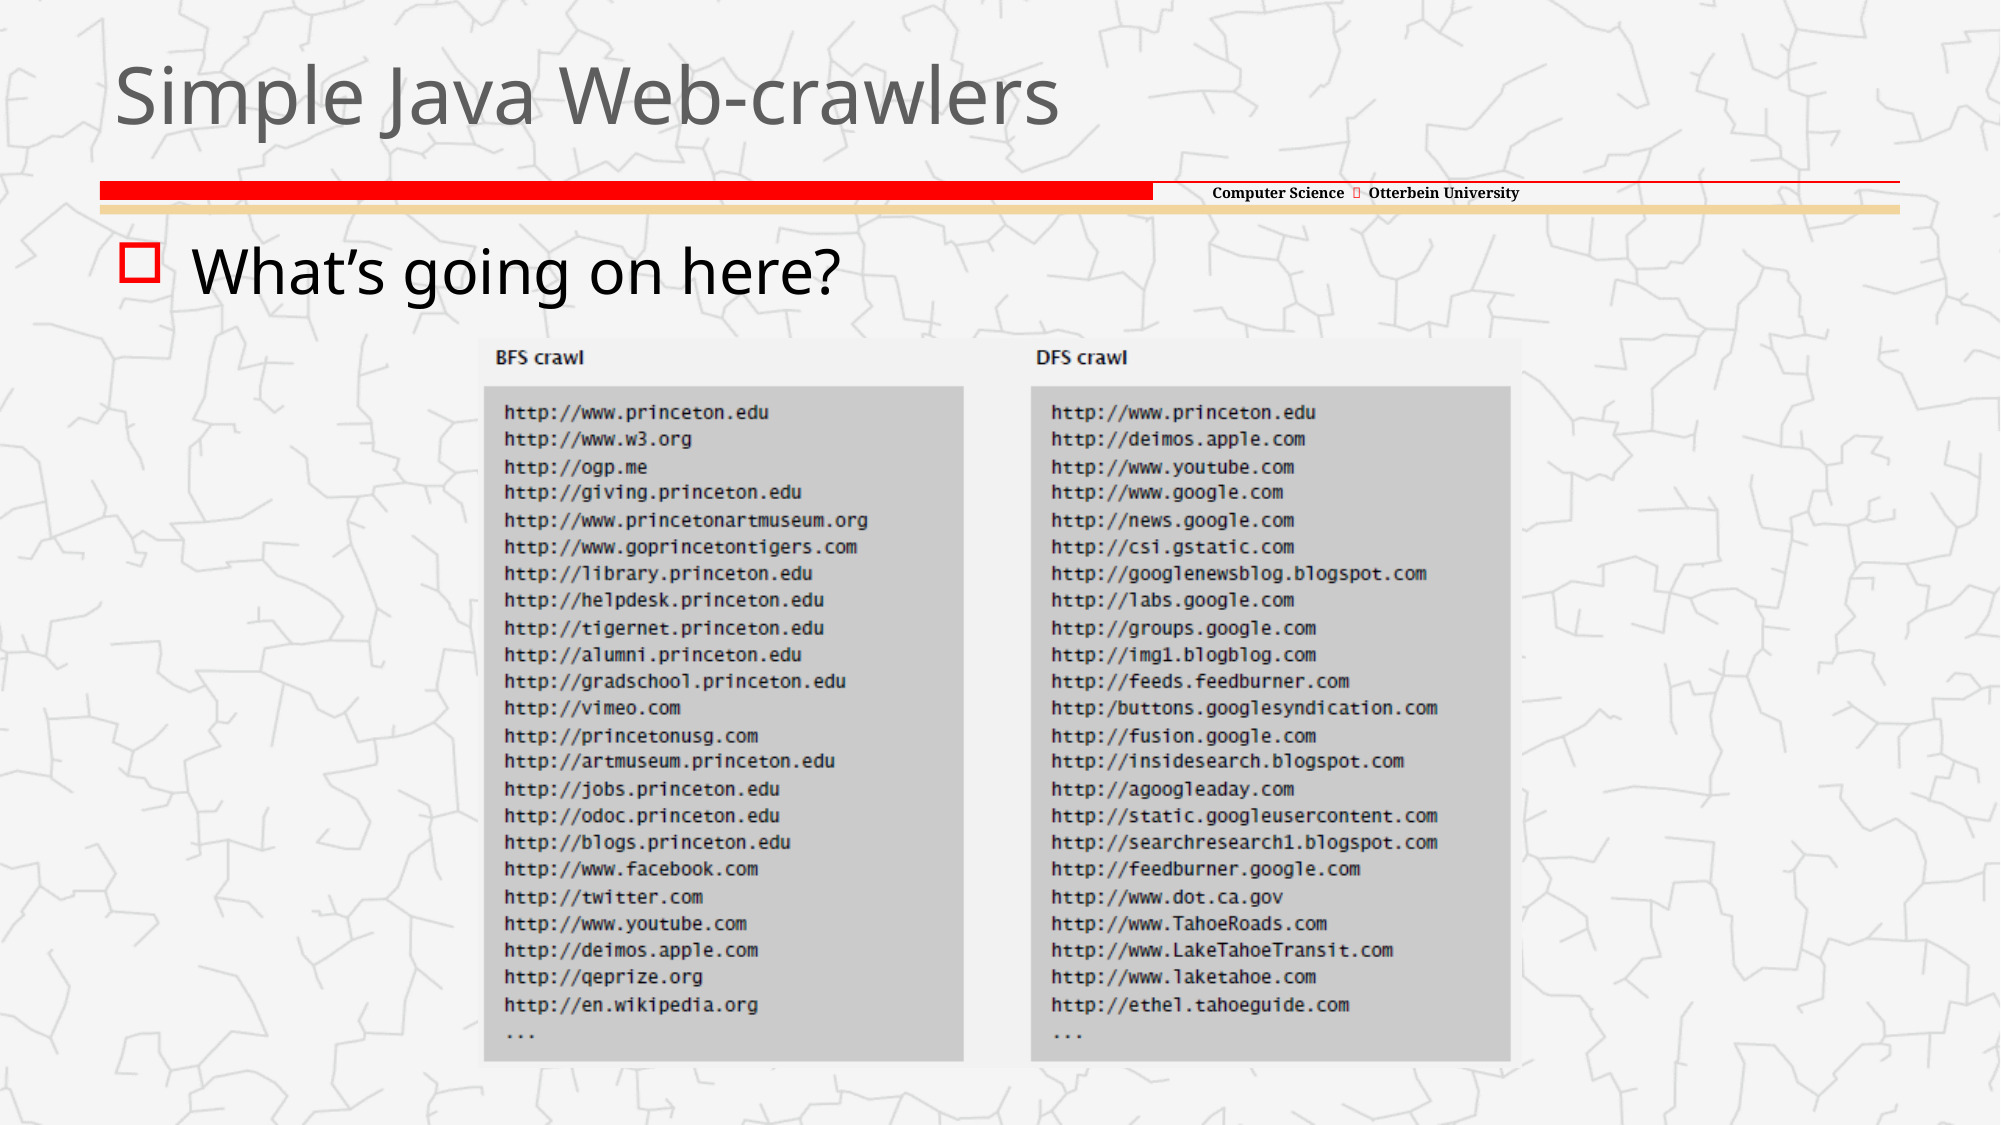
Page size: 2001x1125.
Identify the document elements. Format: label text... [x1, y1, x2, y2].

picture [0, 0, 2001, 1125]
title Simple Java Web-crawlers [99, 37, 1900, 175]
list What’s going on here? [99, 224, 1900, 1088]
